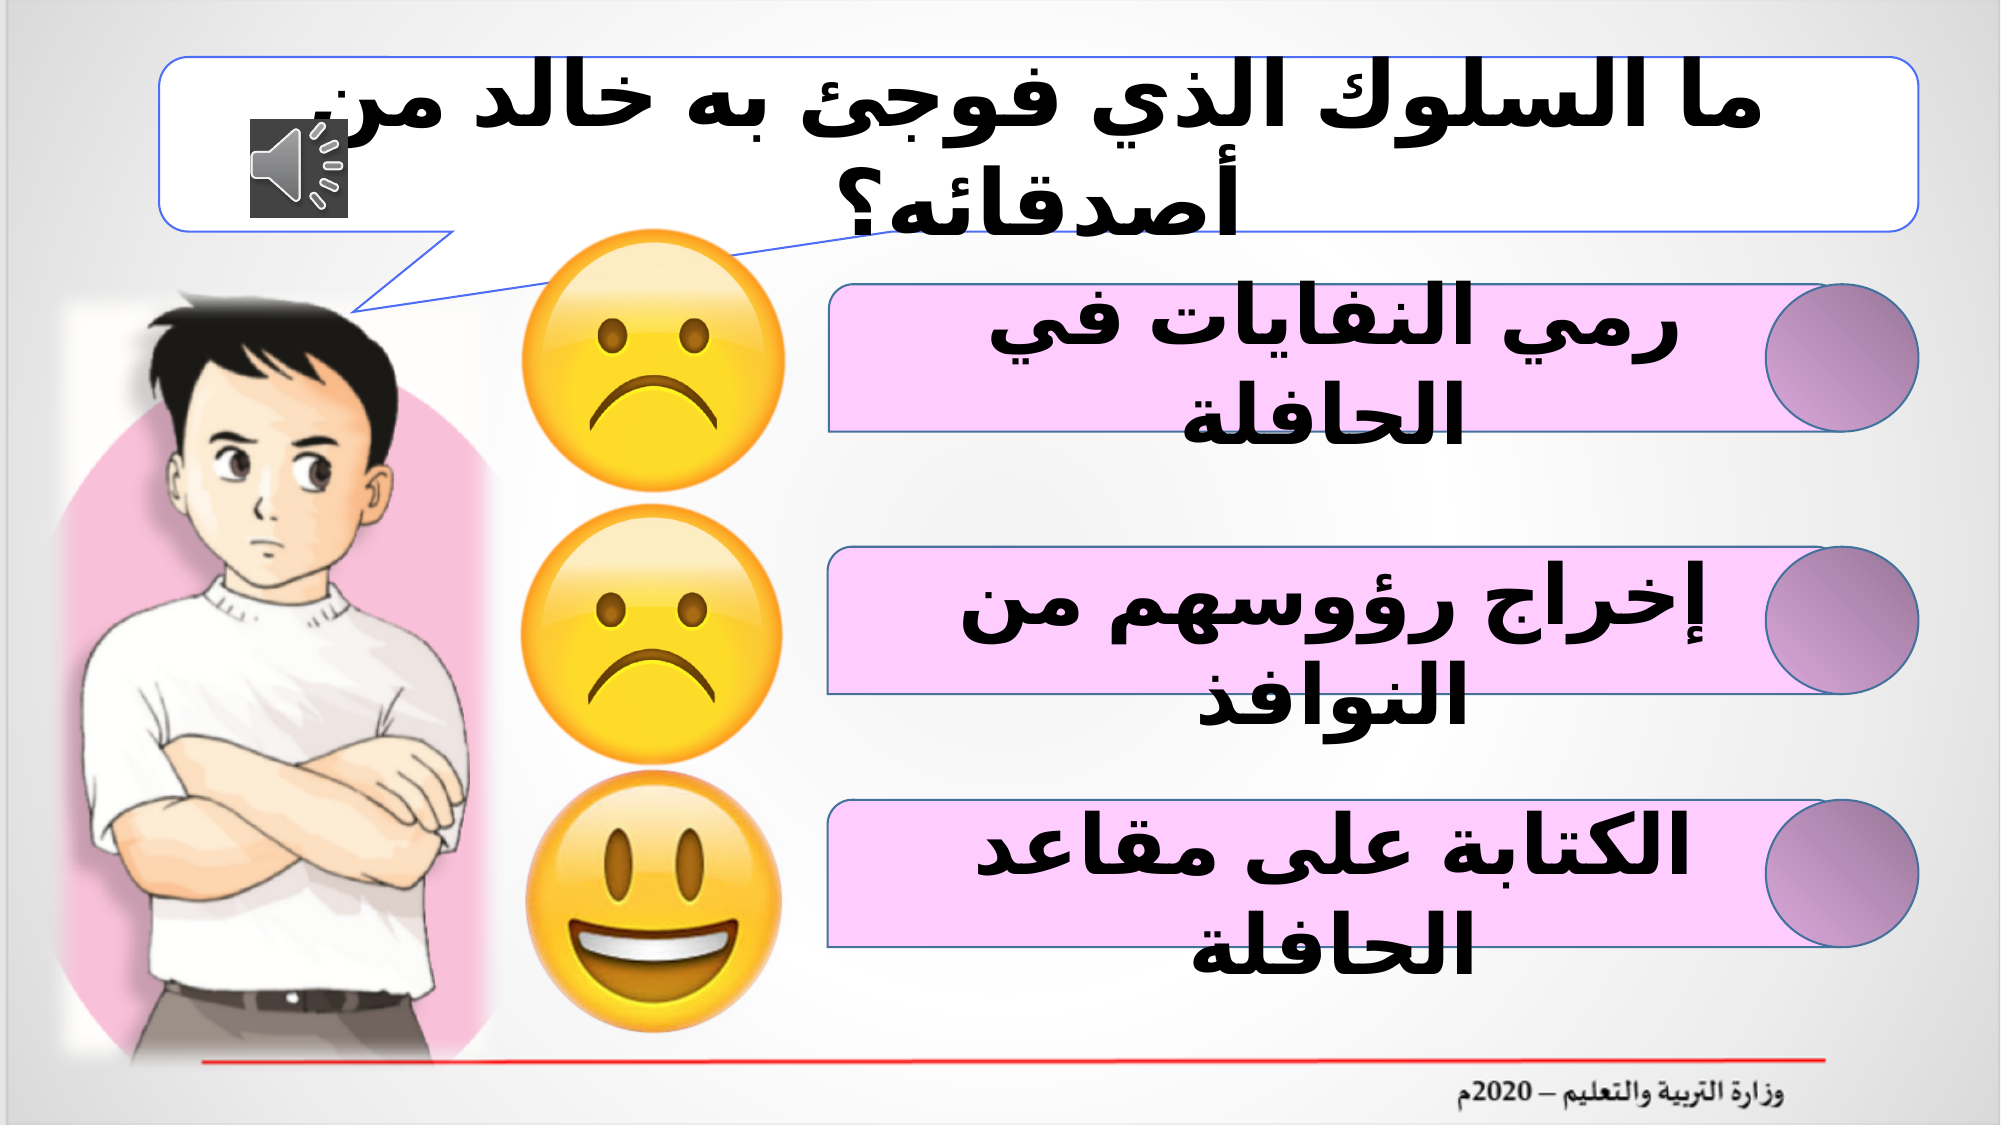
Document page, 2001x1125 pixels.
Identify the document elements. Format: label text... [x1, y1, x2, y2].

text_box ما السلوك الذي فوجئ به خالد من أصدقائه؟ [157, 55, 1920, 291]
text_box [1764, 798, 1920, 949]
text_box إخراج رؤوسهم من النوافذ [826, 545, 1838, 696]
text_box [1764, 283, 1920, 433]
text_box [1764, 545, 1920, 696]
text_box الكتابة على مقاعد الحافلة [826, 798, 1836, 949]
text_box رمي النفايات في الحافلة [827, 282, 1832, 433]
picture [0, 0, 2001, 1125]
